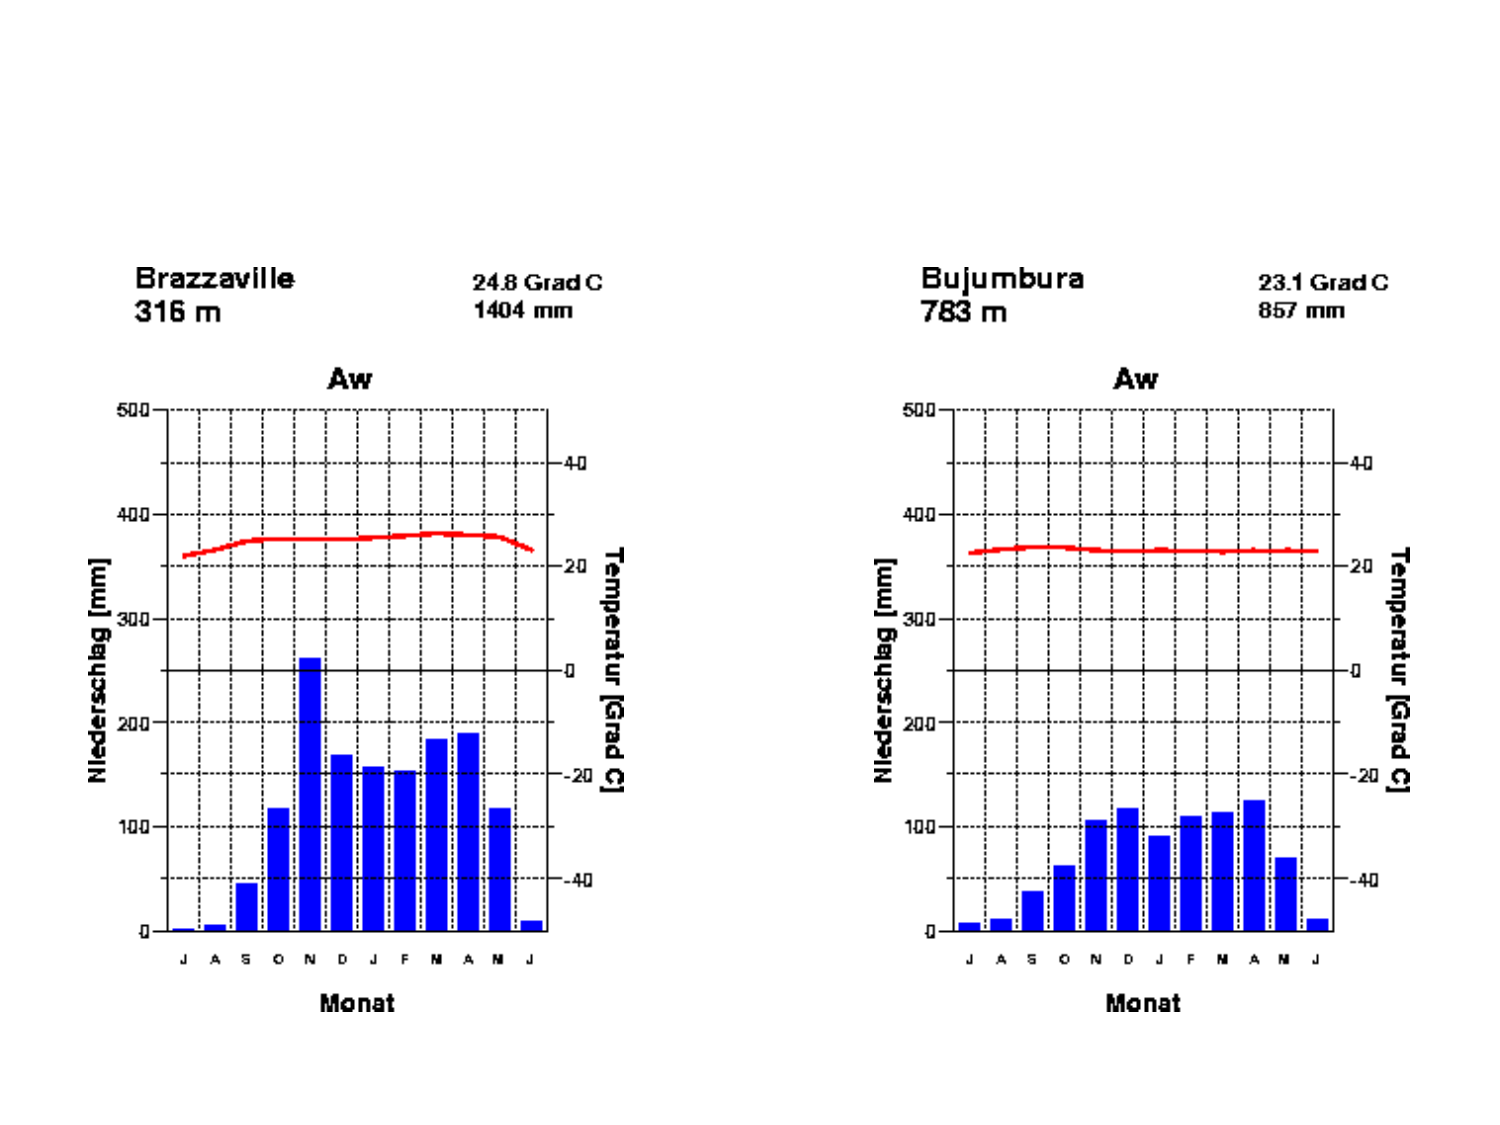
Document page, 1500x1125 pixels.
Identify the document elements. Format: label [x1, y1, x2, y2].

picture [88, 267, 624, 1012]
picture [874, 267, 1410, 1012]
